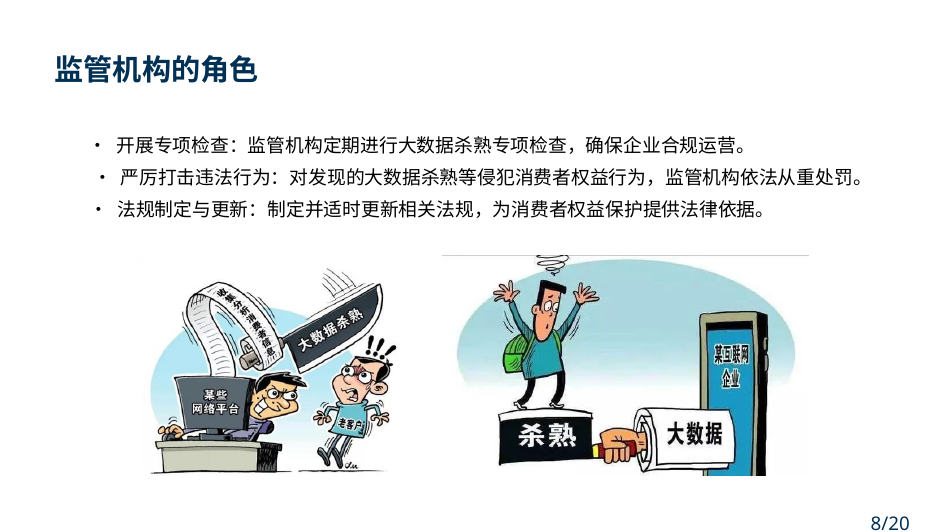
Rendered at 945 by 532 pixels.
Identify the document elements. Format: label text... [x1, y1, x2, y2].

text_box • 开展专项检查：监管机构定期进行大数据杀熟专项检查，确保企业合规运营。 [74, 126, 769, 164]
picture [442, 254, 810, 476]
text_box • 法规制定与更新：制定并适时更新相关法规，为消费者权益保护提供法律依据。 [75, 189, 789, 228]
picture [135, 254, 403, 476]
text_box 8/20 [855, 503, 925, 532]
text_box 监管机构的角色 [39, 43, 274, 94]
text_box • 严厉打击违法行为：对发现的大数据杀熟等侵犯消费者权益行为，监管机构依法从重处罚。 [78, 158, 886, 196]
